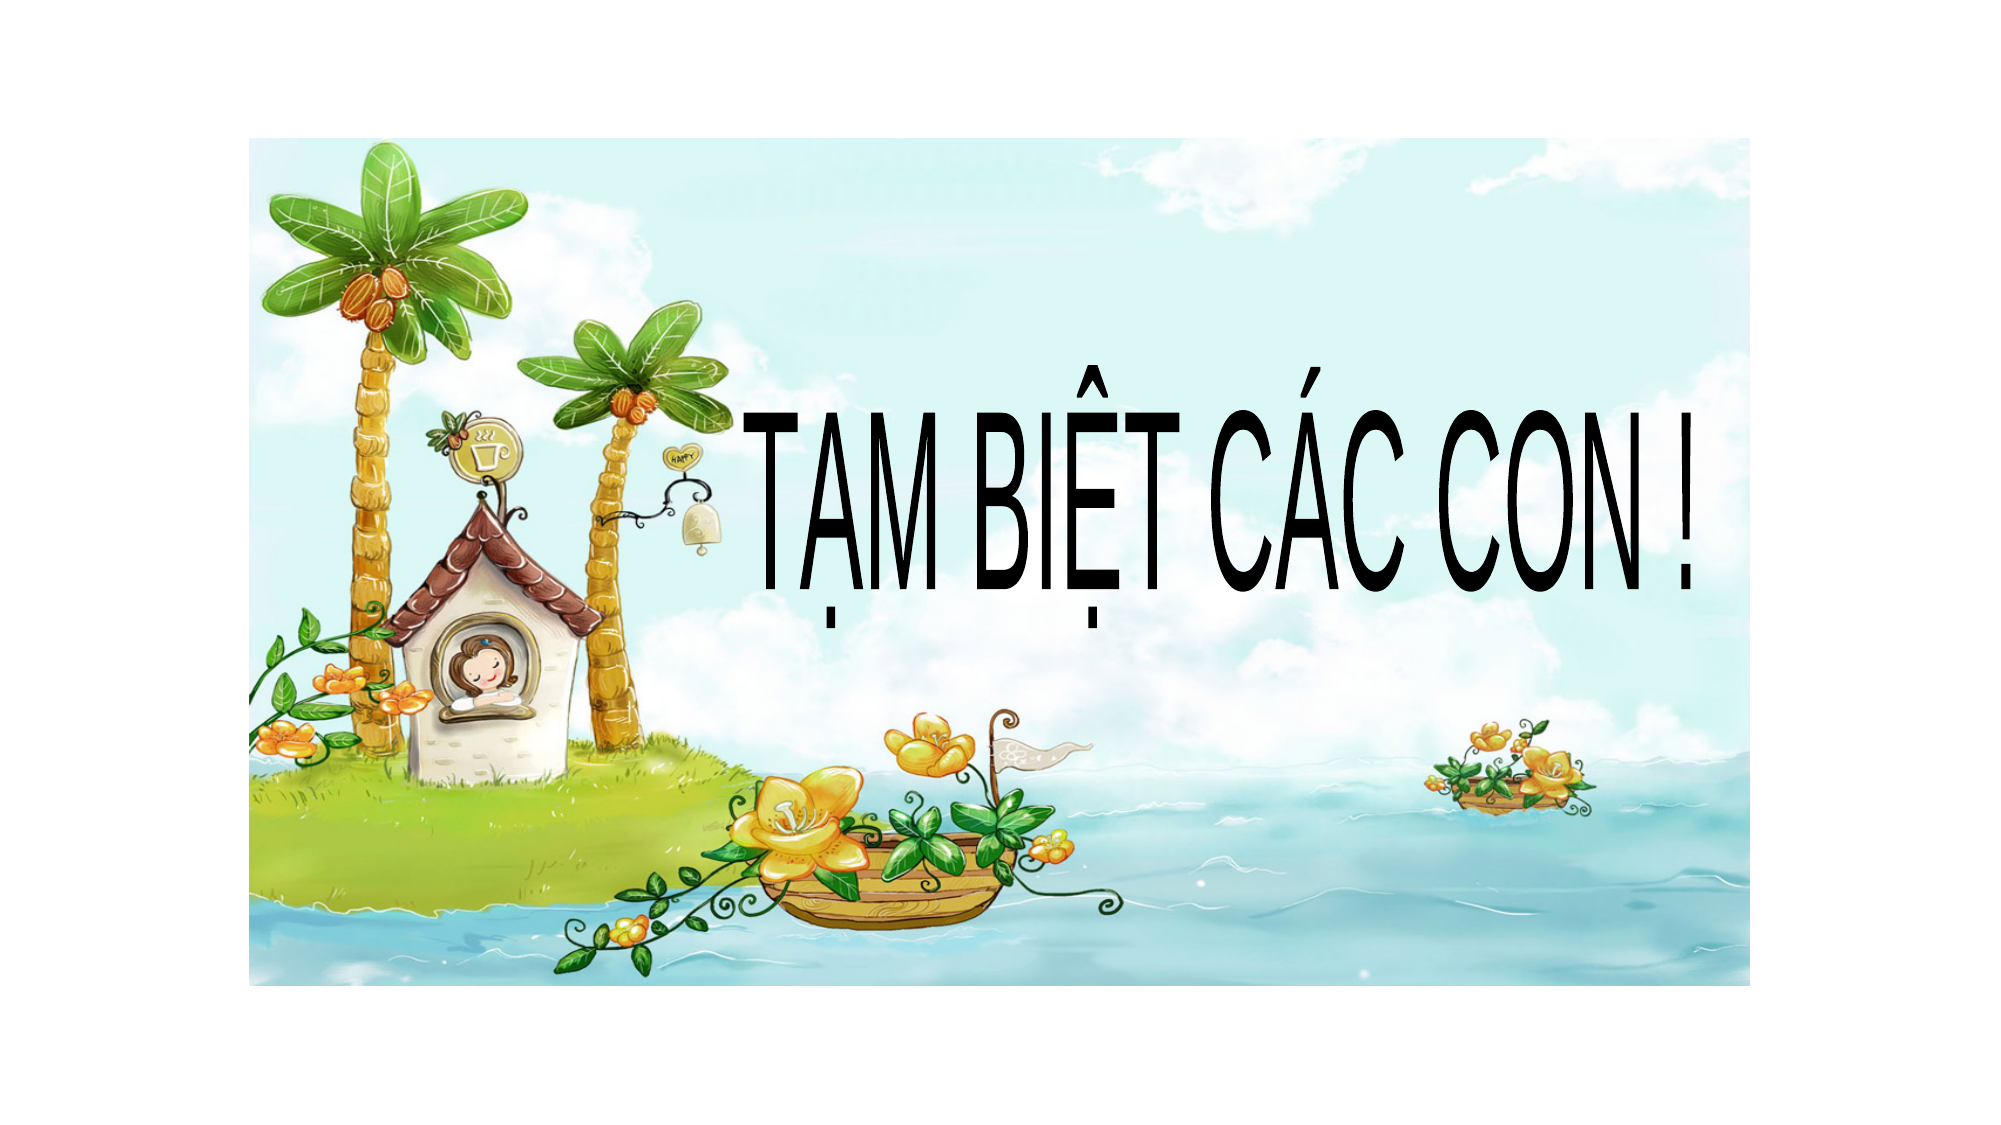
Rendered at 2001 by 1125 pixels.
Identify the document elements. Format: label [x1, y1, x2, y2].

picture [249, 137, 1751, 986]
